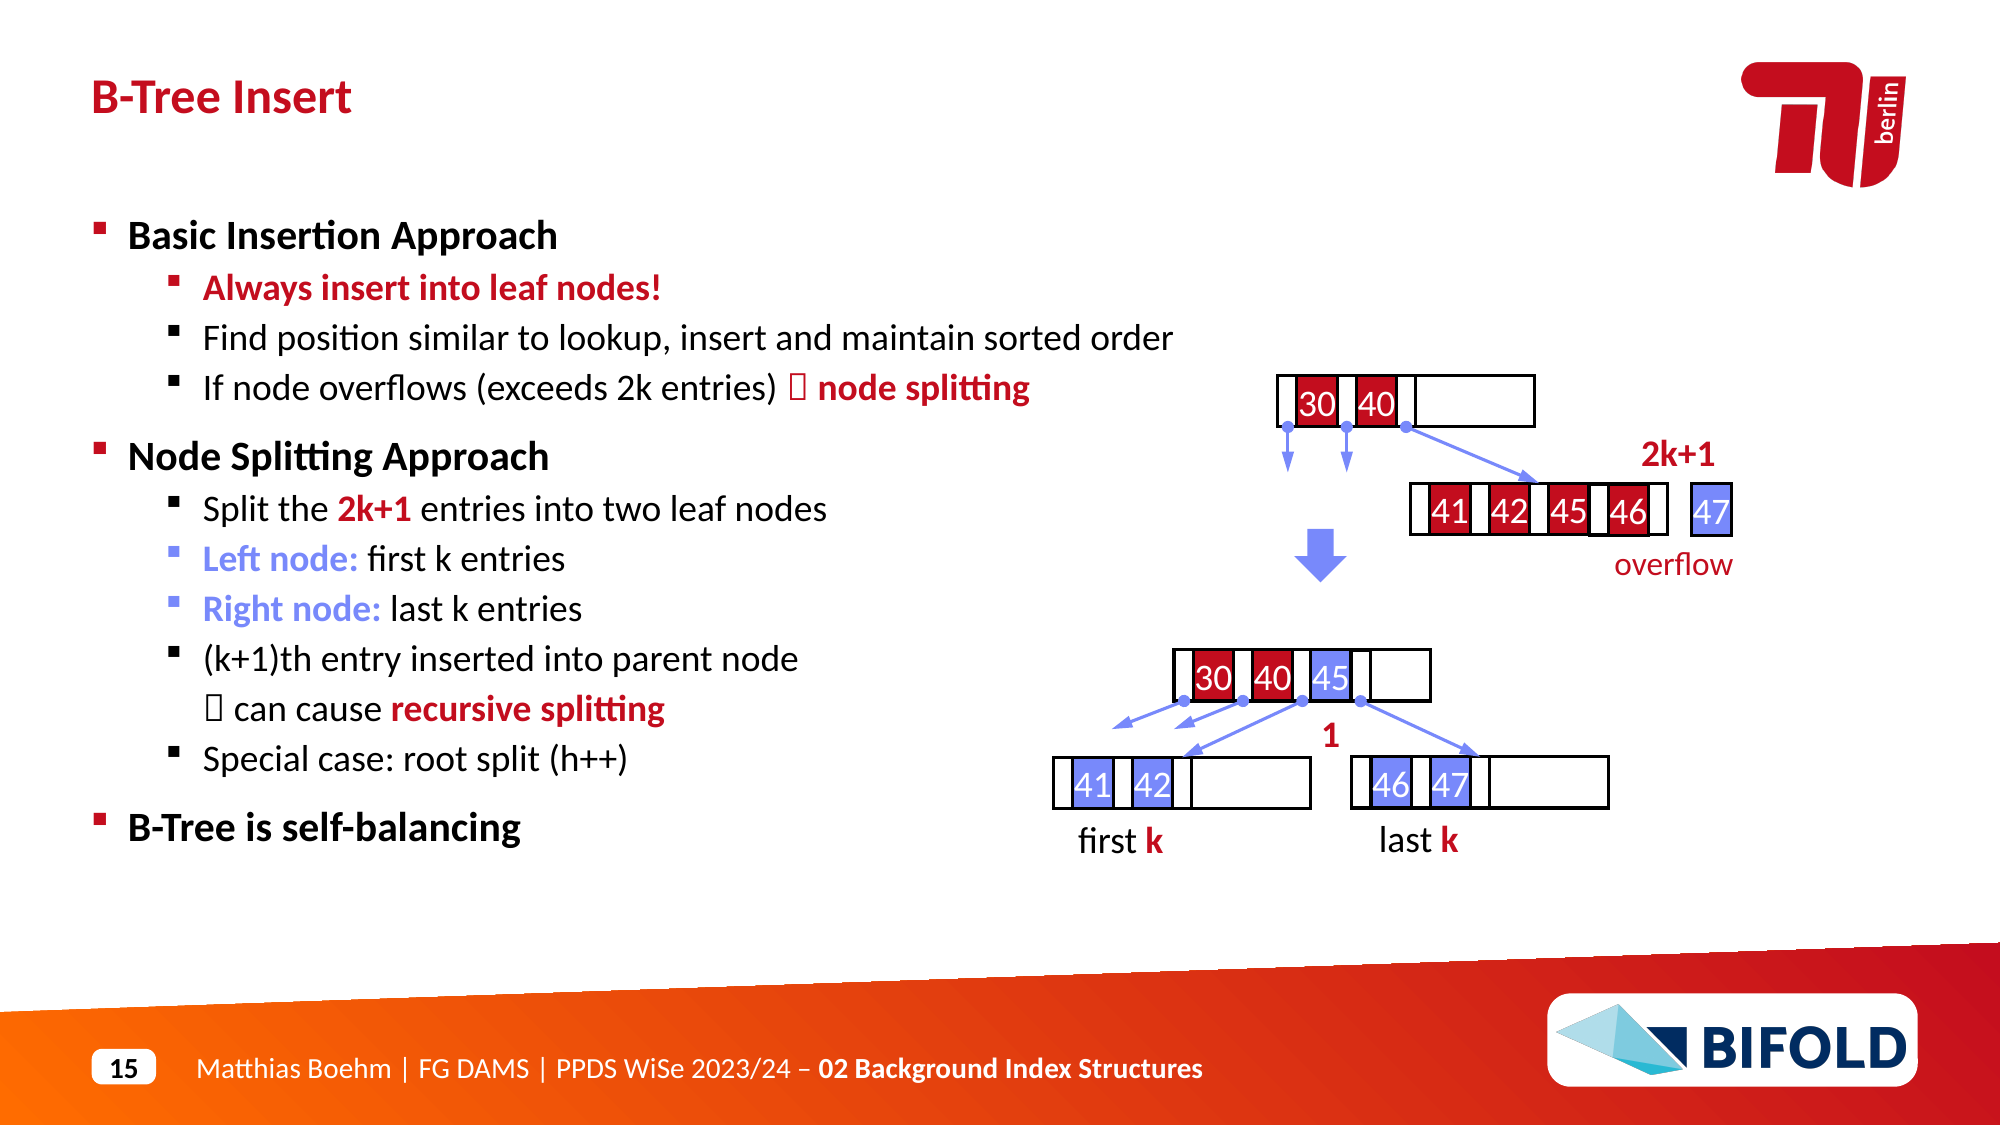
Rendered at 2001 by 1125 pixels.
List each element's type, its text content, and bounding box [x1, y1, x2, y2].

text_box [1053, 649, 1609, 870]
list B-Tree Insert [91, 65, 1455, 183]
list Basic Insertion Approach Always insert into leaf nodes! Find position similar to lookup, insert and maintain sorted order If node overflows (exceeds 2k entries)  node splitting Node Splitting Approach Split the 2k+1 entries into two leaf nodes Left node: first k entries Right node: last k entries (k+1)th entry inserted into parent node  can cause recursive splitting Special case: root split (h++) B-Tree is self-balancing [90, 208, 1908, 948]
picture [1556, 1004, 1906, 1075]
picture [1741, 62, 1906, 188]
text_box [1277, 375, 1762, 591]
